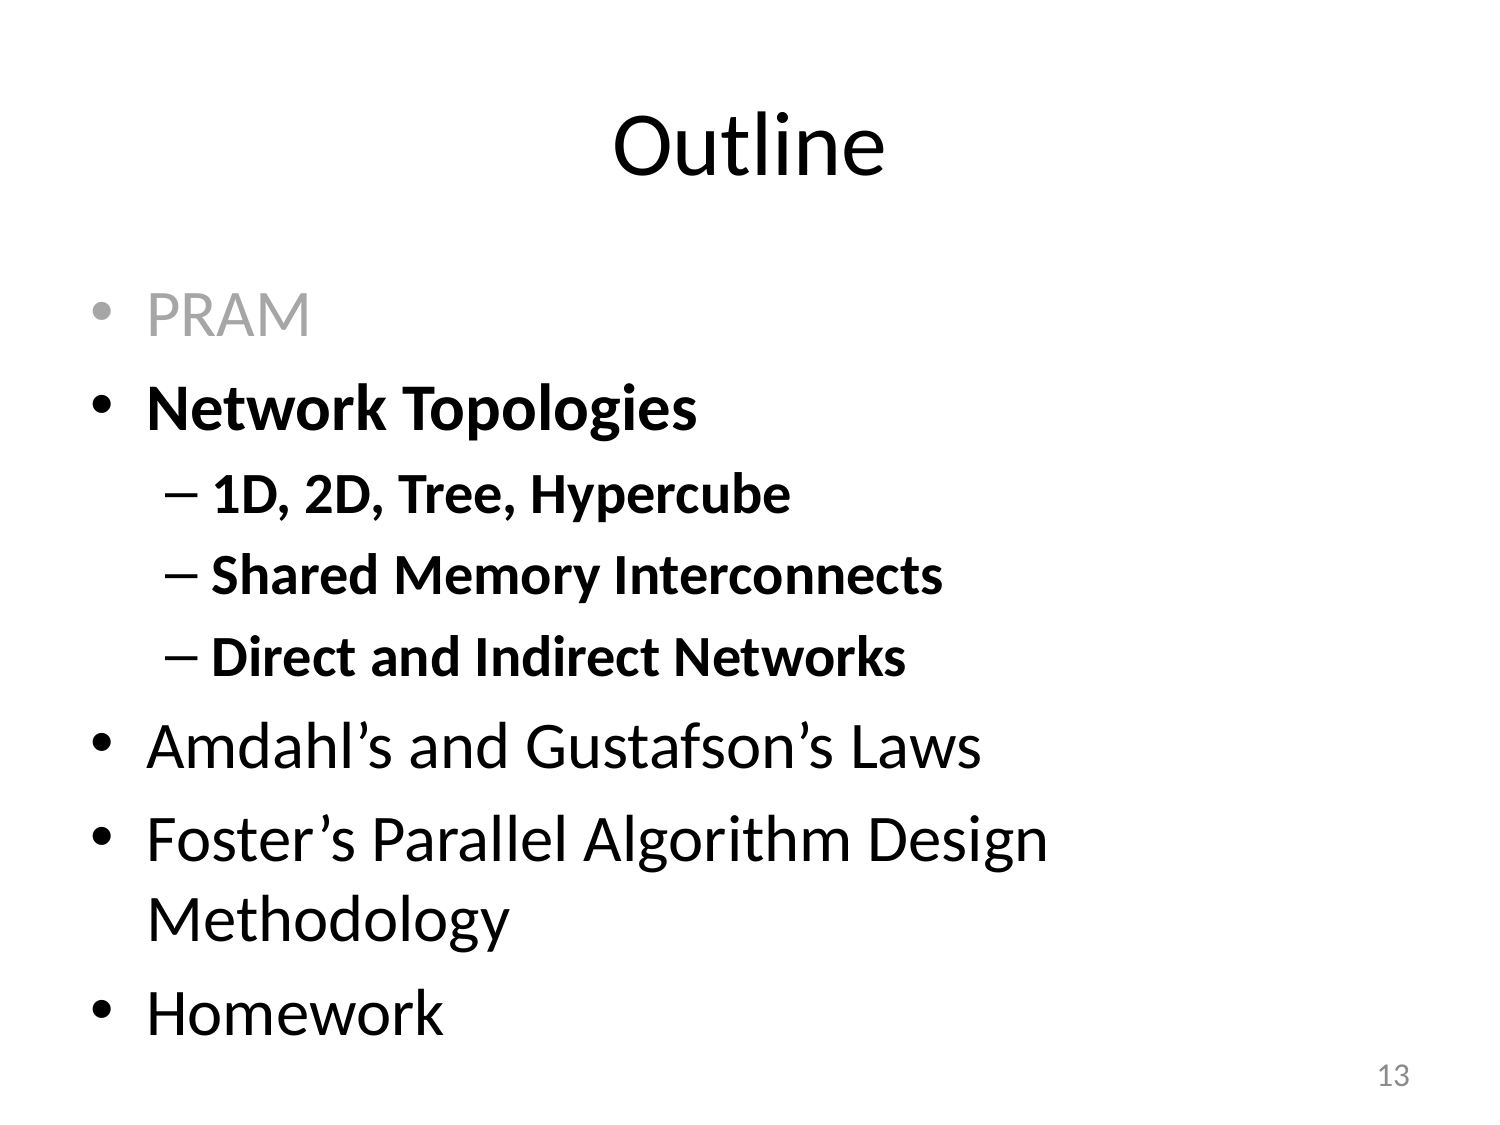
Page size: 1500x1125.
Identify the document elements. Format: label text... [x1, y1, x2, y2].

title Outline [75, 45, 1425, 233]
slide_number 13 [1074, 1042, 1425, 1103]
list PRAM Network Topologies 1D, 2D, Tree, Hypercube Shared Memory Interconnects Direct and Indirect Networks Amdahl’s and Gustafson’s Laws Foster’s Parallel Algorithm Design Methodology Homework [75, 262, 1425, 1106]
